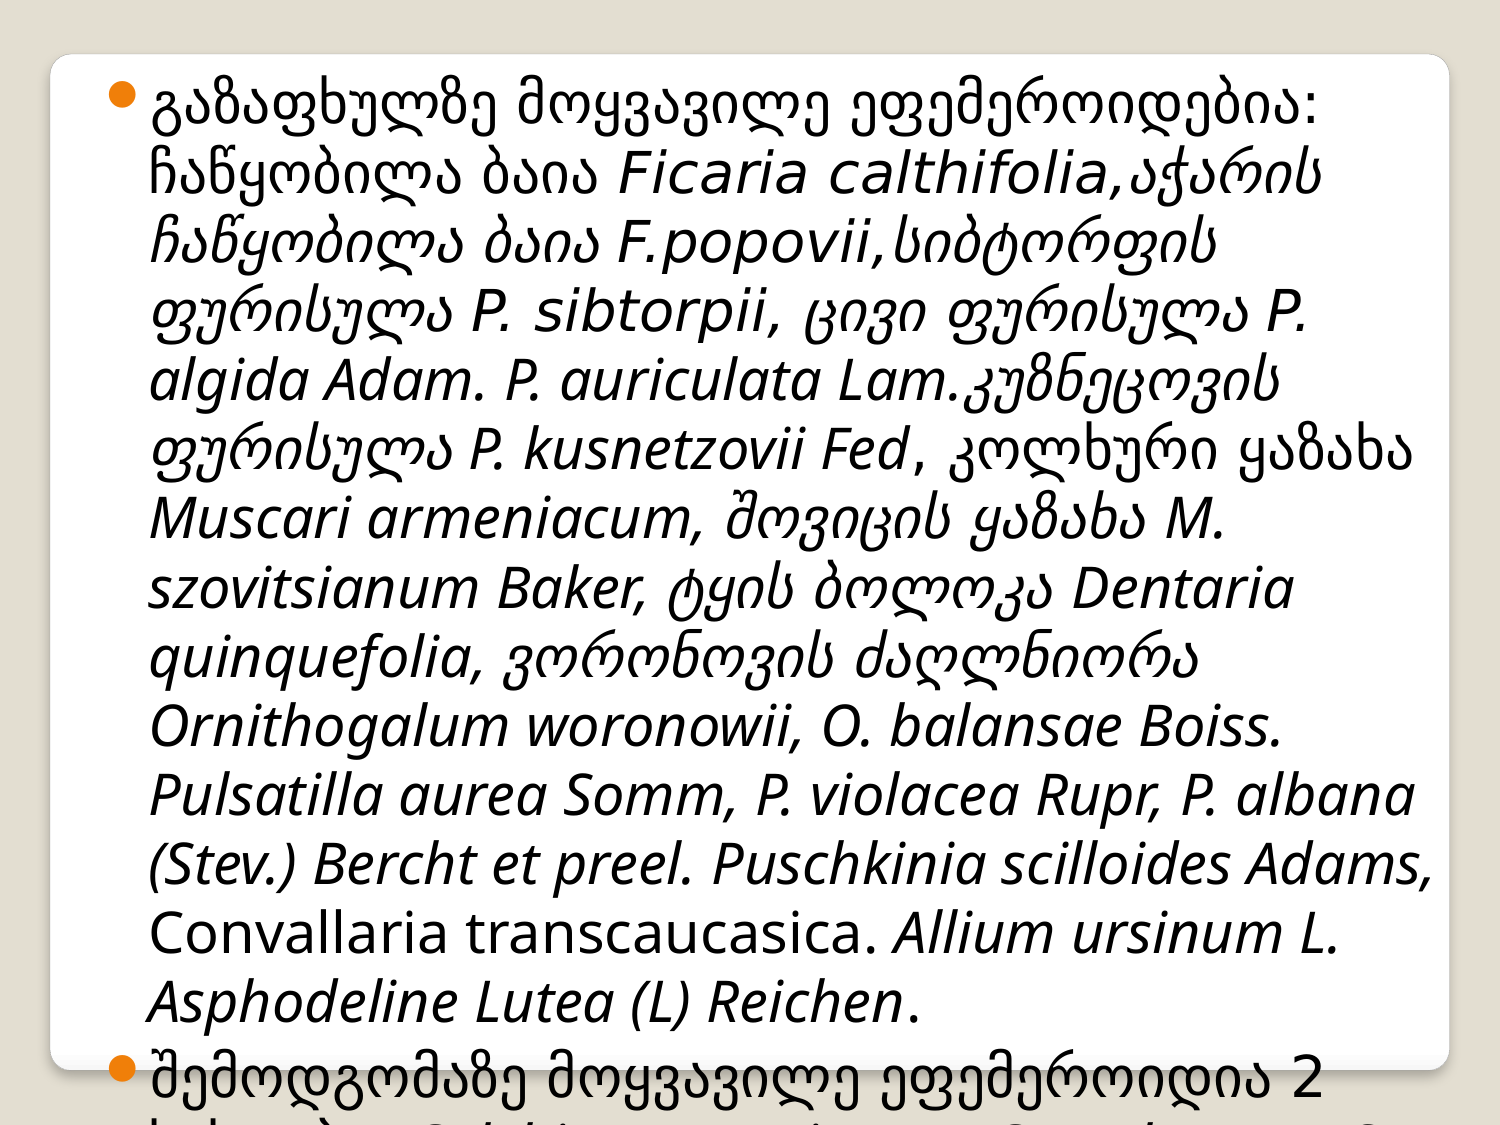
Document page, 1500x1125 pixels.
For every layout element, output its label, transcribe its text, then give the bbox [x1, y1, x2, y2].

list გაზაფხულზე მოყვავილე ეფემეროიდებია: ჩაწყობილა ბაია Ficaria calthifolia,აჭარის ჩაწყობილა ბაია F.popovii,სიბტორფის ფურისულა P. sibtorpii, ცივი ფურისულა P. algida Adam. P. auriculata Lam.კუზნეცოვის ფურისულა P. kusnetzovii Fed, კოლხური ყაზახა Muscari armeniacum, შოვიცის ყაზახა M. szovitsianum Baker, ტყის ბოლოკა Dentaria quinquefolia, ვორონოვის ძაღლნიორა Ornithogalum woronowii, O. balansae Boiss. Pulsatilla aurea Somm, P. violacea Rupr, P. albana (Stev.) Bercht et preel. Puschkinia scilloides Adams, Convallaria transcaucasica. Allium ursinum L. Asphodeline Lutea (L) Reichen. შემოდგომაზე მოყვავილე ეფემეროიდია 2 სახეობა: Colchicum speciosum, C. umbrosum Stev. [75, 51, 1500, 1125]
